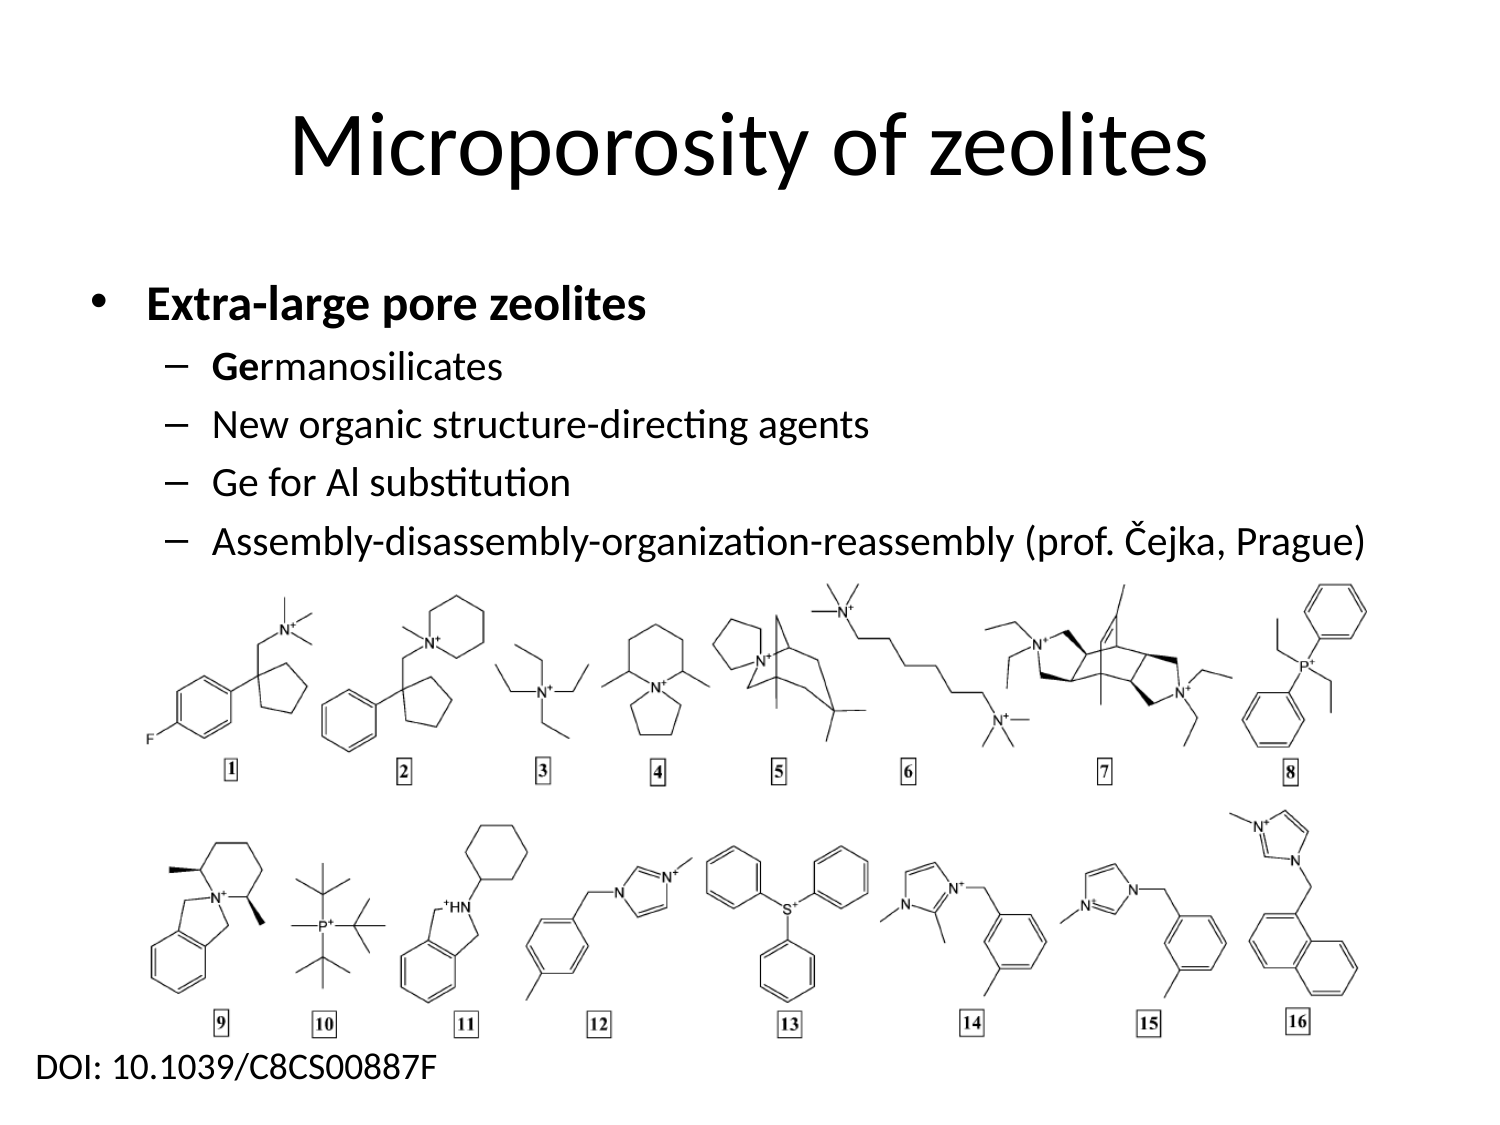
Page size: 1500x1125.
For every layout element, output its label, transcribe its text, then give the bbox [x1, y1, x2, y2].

title Microporosity of zeolites [75, 45, 1425, 233]
picture [135, 569, 1377, 1045]
text_box DOI: 10.1039/C8CS00887F [20, 1034, 453, 1095]
list Extra-large pore zeolites Germanosilicates New organic structure-directing agents Ge for Al substitution Assembly-disassembly-organization-reassembly (prof. Čejka, Prague) [75, 262, 1425, 764]
